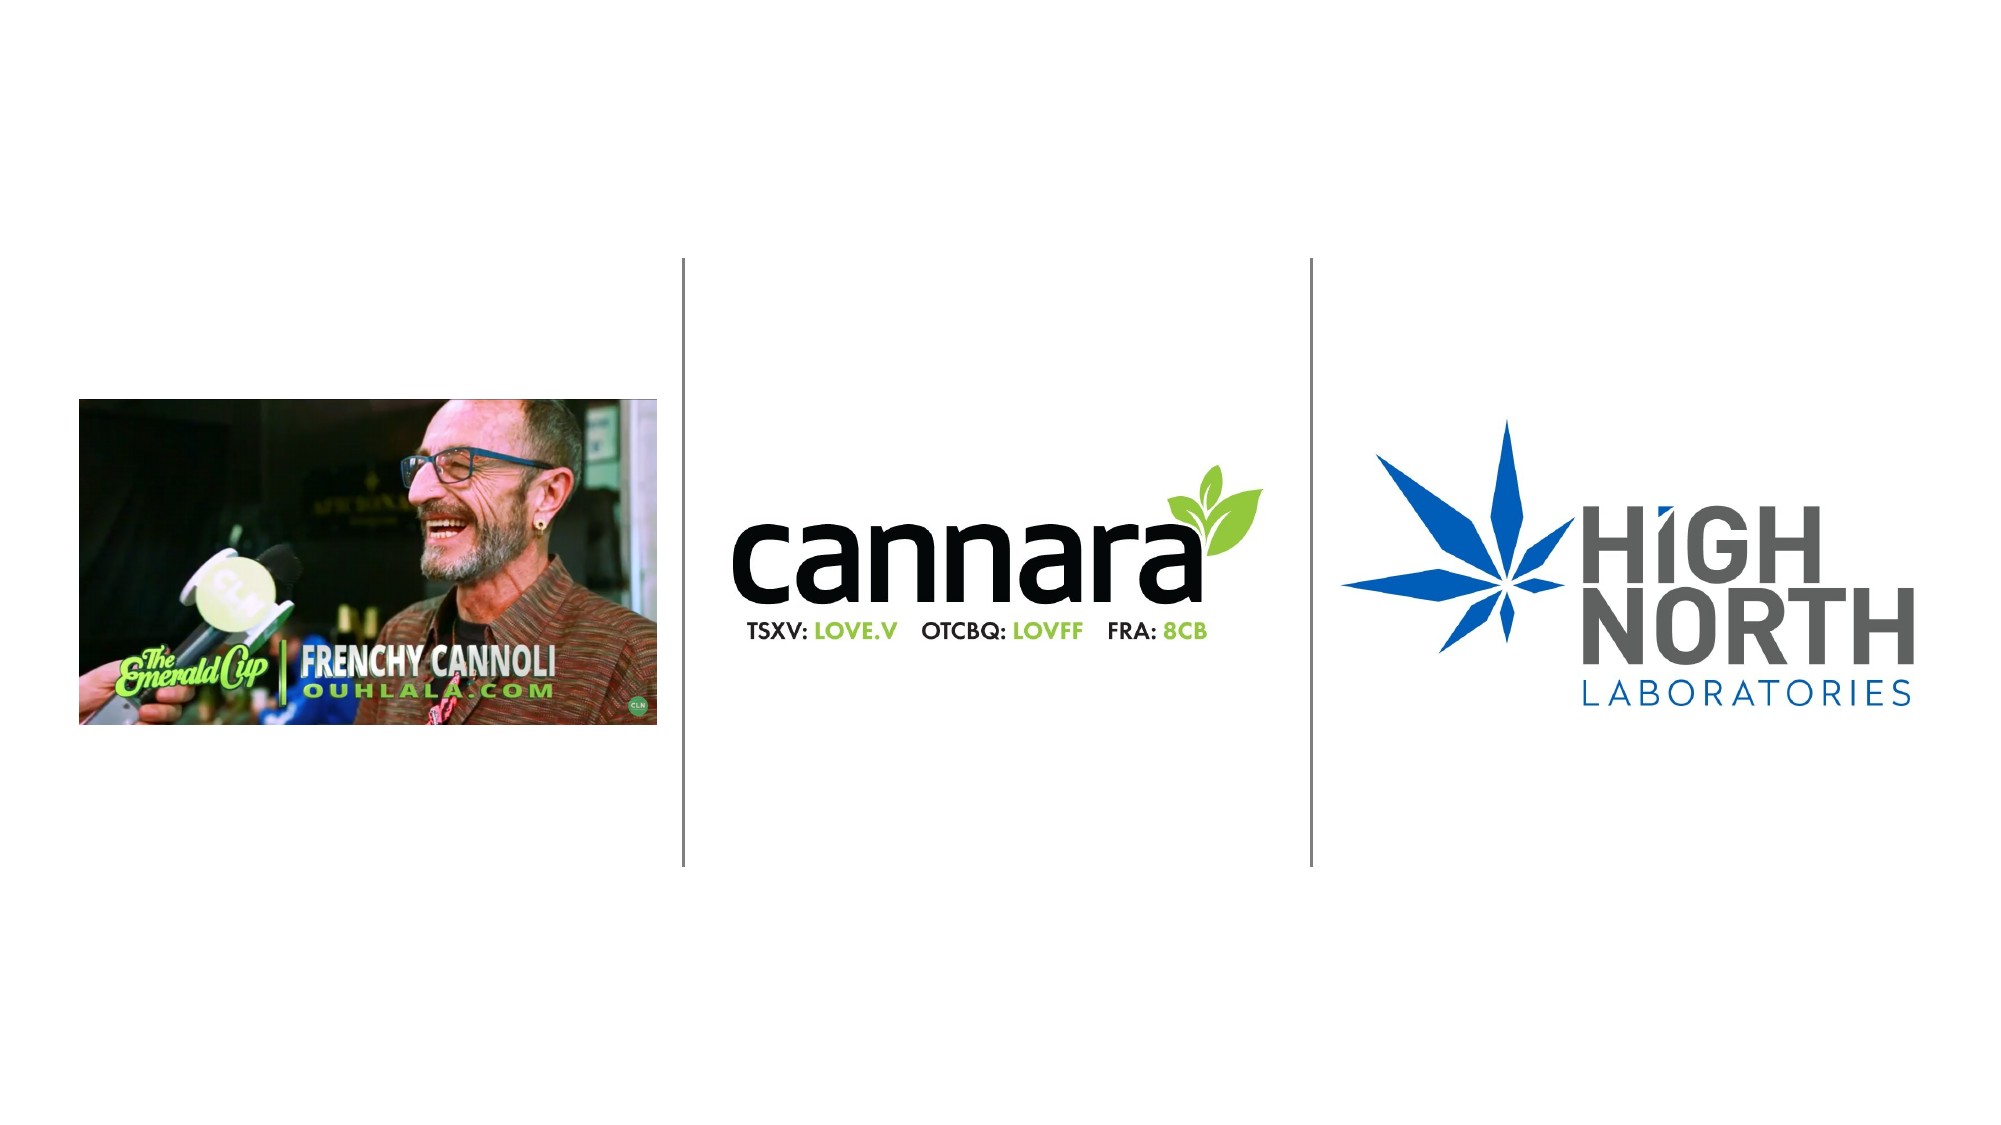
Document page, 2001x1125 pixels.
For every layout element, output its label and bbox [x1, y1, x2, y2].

picture [1338, 416, 1916, 707]
picture [79, 399, 657, 725]
picture [707, 454, 1288, 670]
